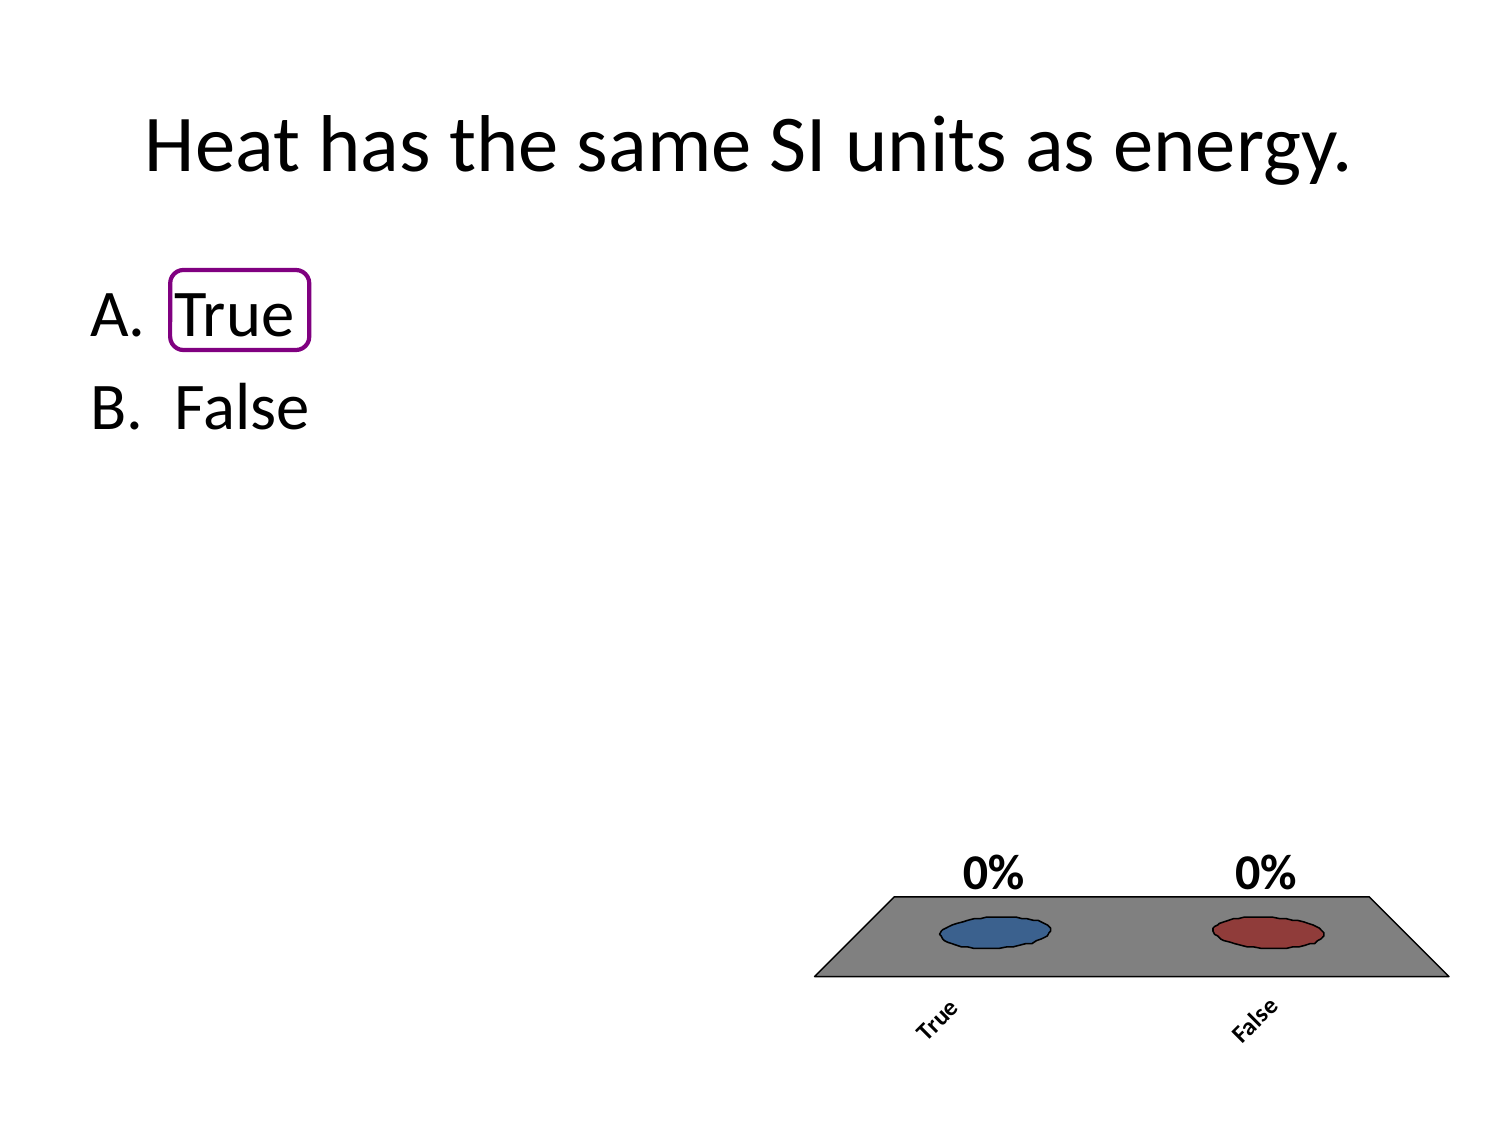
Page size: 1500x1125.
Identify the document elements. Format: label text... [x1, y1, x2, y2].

title Heat has the same SI units as energy. [75, 45, 1425, 233]
list True False [75, 262, 737, 1005]
text_box [168, 267, 312, 353]
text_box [739, 262, 1490, 1107]
